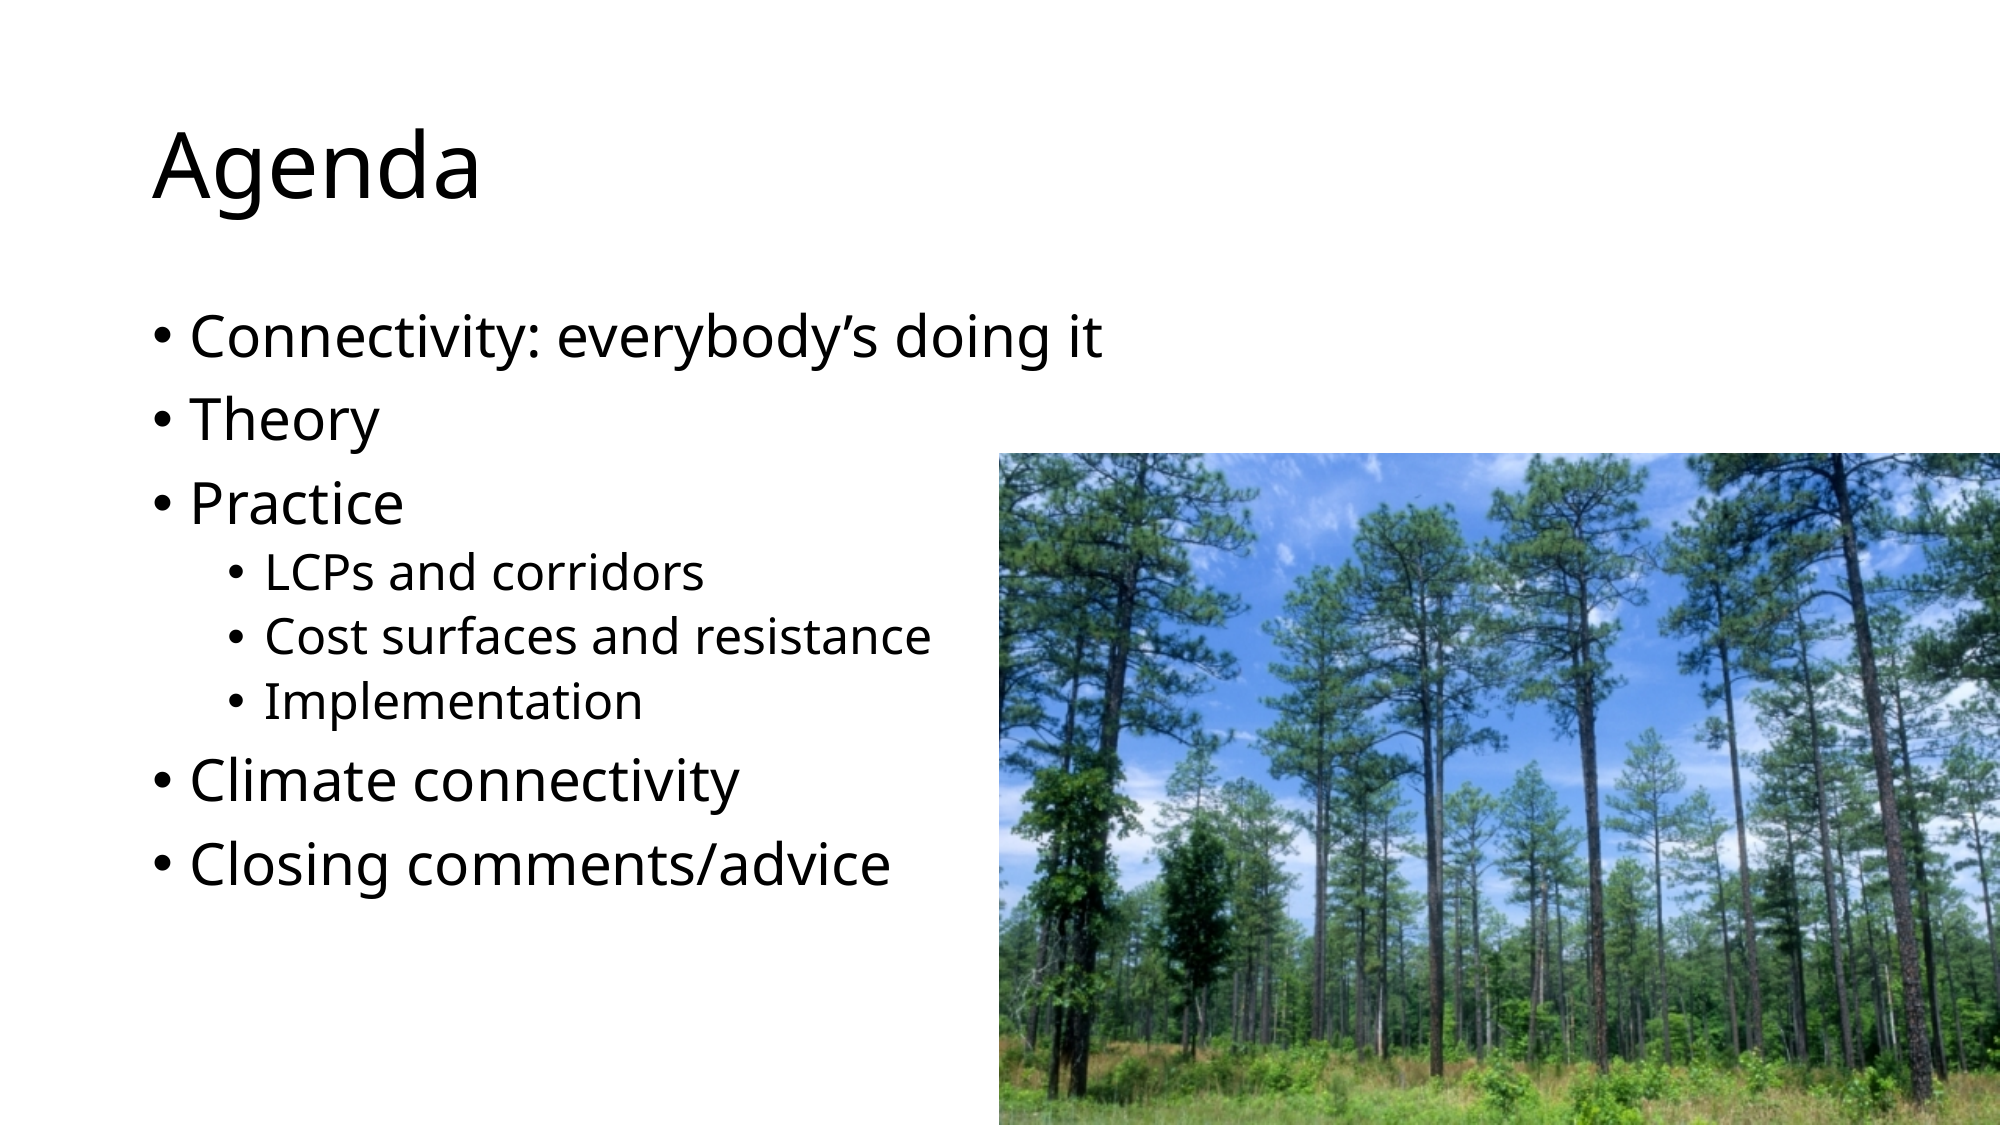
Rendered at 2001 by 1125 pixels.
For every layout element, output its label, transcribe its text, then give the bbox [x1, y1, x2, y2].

list Connectivity: everybody’s doing it Theory Practice LCPs and corridors Cost surfaces and resistance Implementation Climate connectivity Closing comments/advice [137, 299, 1863, 1093]
picture [999, 452, 2000, 1125]
title Agenda [137, 59, 1863, 278]
